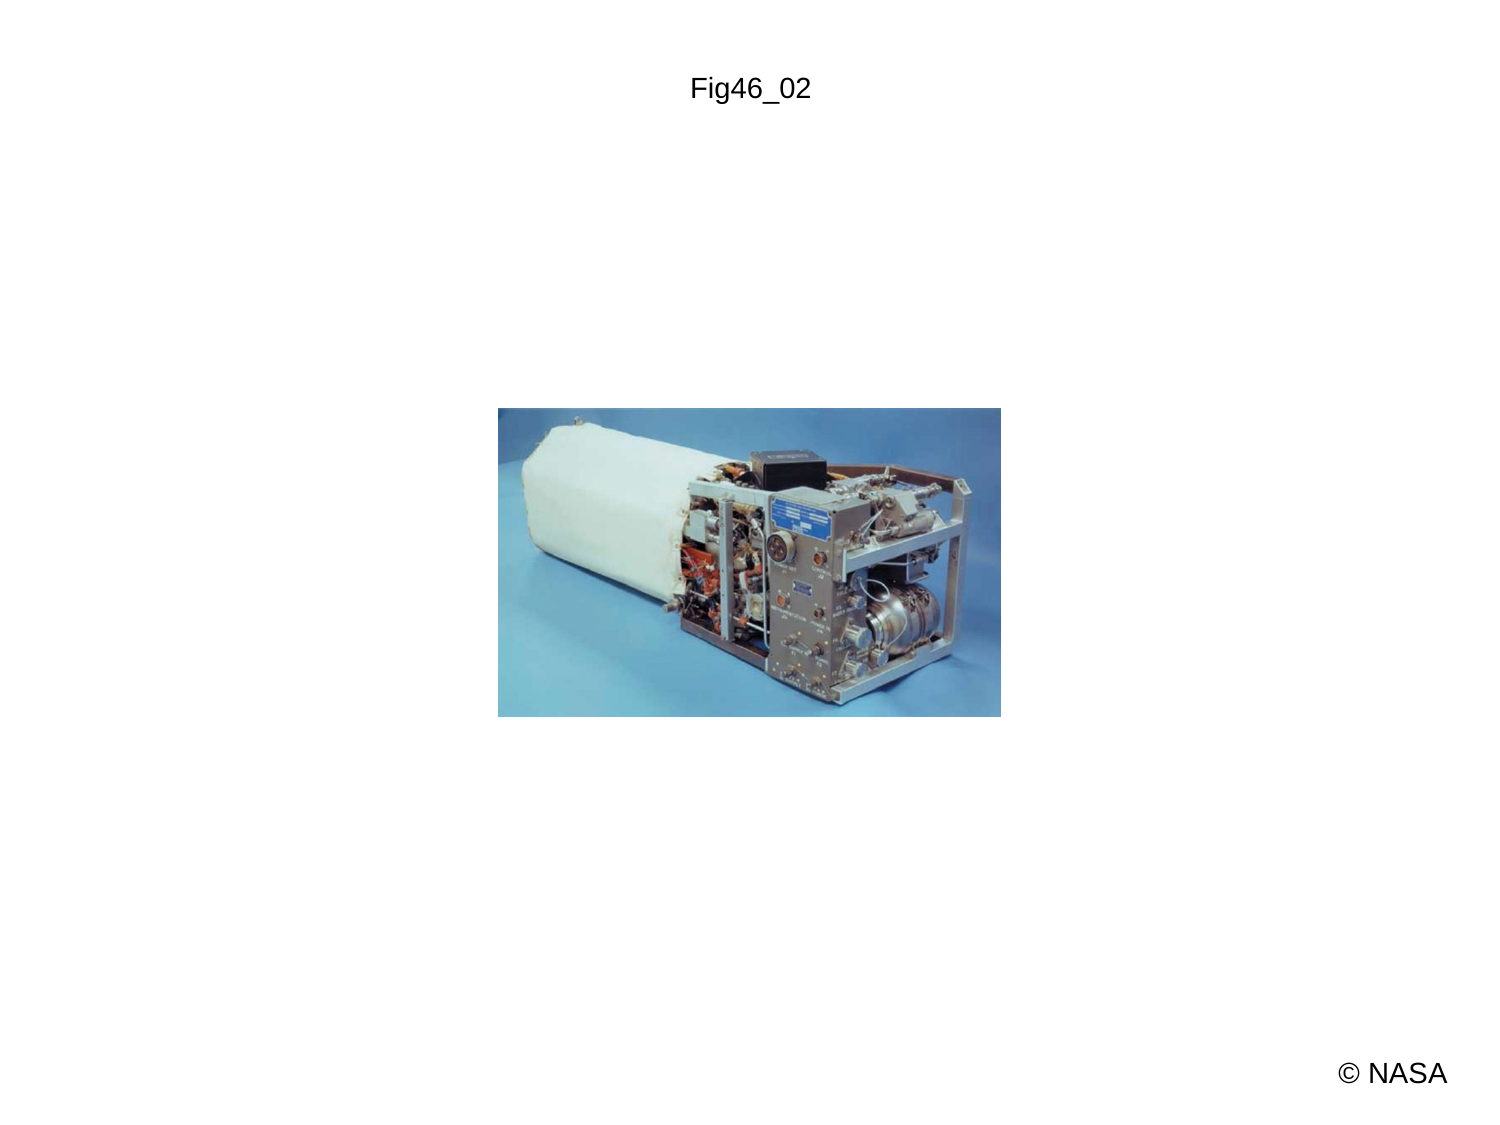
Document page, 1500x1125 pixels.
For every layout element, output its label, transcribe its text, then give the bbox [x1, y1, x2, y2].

text_box Fig46_02 [675, 62, 827, 113]
footer © NASA [512, 1046, 1463, 1125]
picture [498, 407, 1002, 717]
